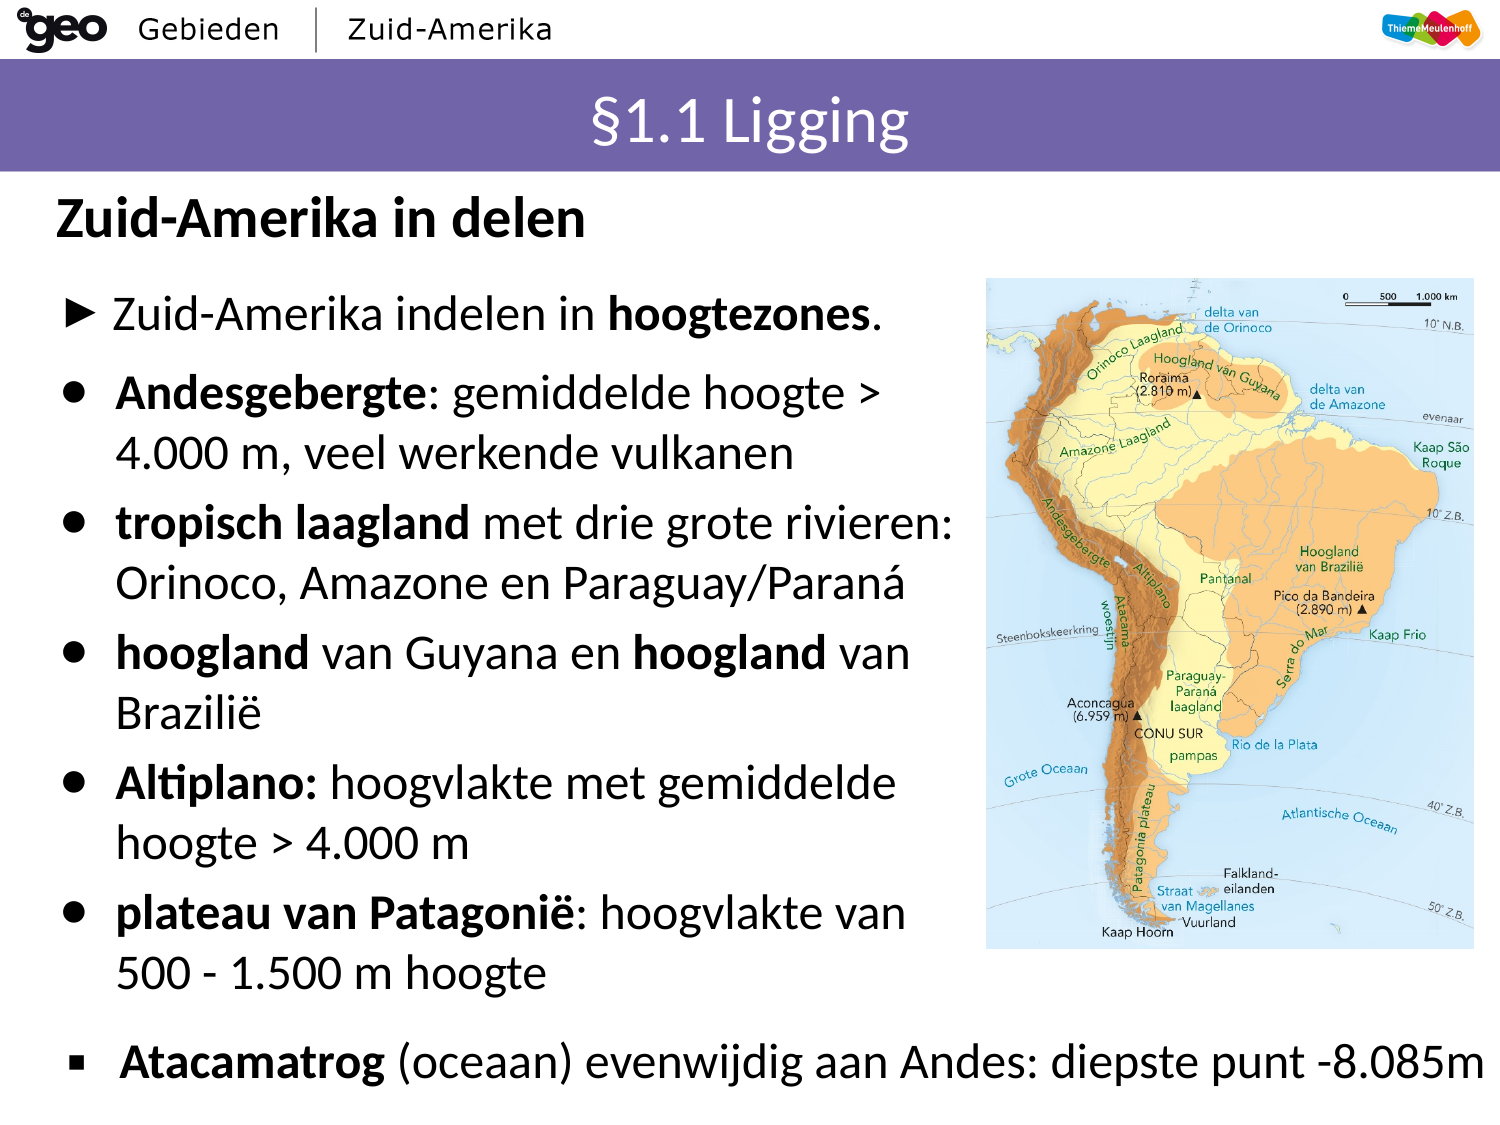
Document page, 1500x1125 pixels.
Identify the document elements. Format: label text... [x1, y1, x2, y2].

text_box ▪ Atacamatrog (oceaan) evenwijdig aan Andes: diepste punt -8.085m [53, 1020, 1500, 1096]
text_box Zuid-Amerika in delen Zuid-Amerika indelen in hoogtezones. [41, 172, 1500, 348]
title §1.1 Ligging [0, 61, 1500, 173]
picture [0, 0, 1500, 61]
picture [0, 173, 1500, 1125]
list Andesgebergte: gemiddelde hoogte > 4.000 m, veel werkende vulkanen tropisch laagland met drie grote rivieren: Orinoco, Amazone en Paraguay/Paraná hoogland van Guyana en hoogland van Brazilië Altiplano: hoogvlakte met gemiddelde hoogte > 4.000 m plateau van Patagonië: hoogvlakte van 500 - 1.500 m hoogte [0, 351, 987, 1009]
